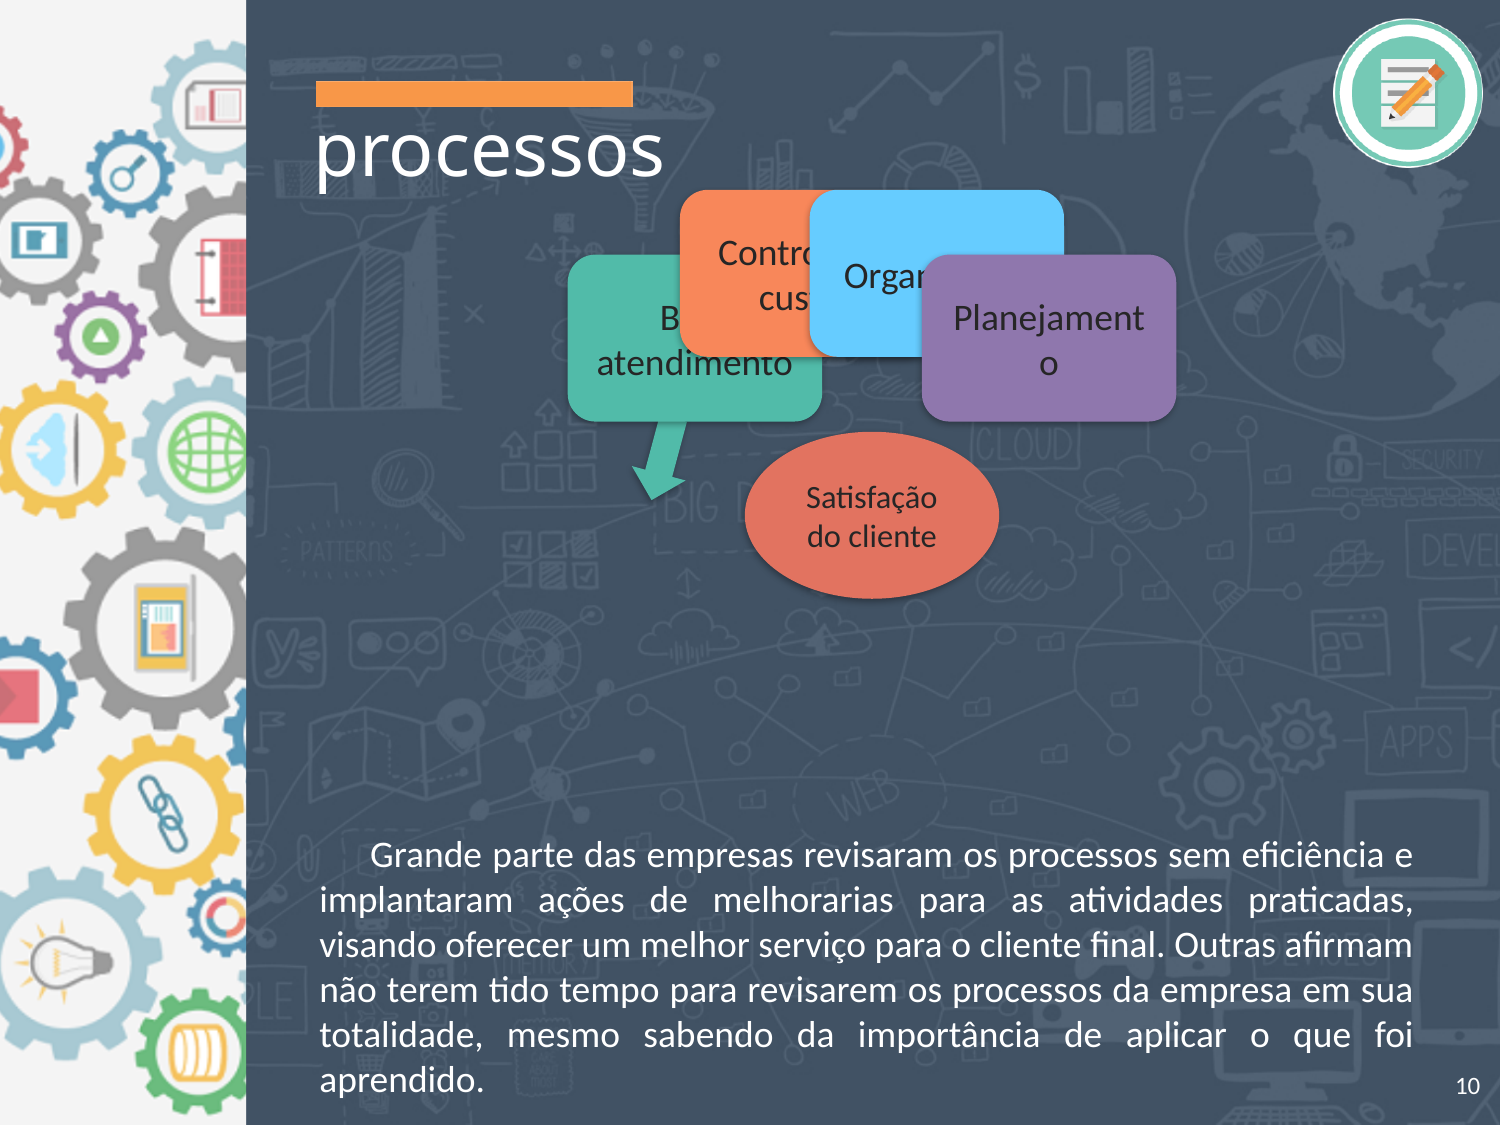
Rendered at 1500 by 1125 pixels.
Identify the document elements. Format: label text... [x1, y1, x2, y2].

text_box [0, 694, 248, 1125]
text_box Grande parte das empresas revisaram os processos sem eficiência e implantaram ações de melhorarias para as atividades praticadas, visando oferecer um melhor serviço para o cliente final. Outras afirmam não terem tido tempo para revisarem os processos da empresa em sua totalidade, mesmo sabendo da importância de aplicar o que foi aprendido. [304, 822, 1430, 1108]
picture [0, 0, 1500, 1125]
text_box 10 [1116, 1062, 1496, 1123]
text_box processos [298, 93, 1072, 199]
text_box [363, 181, 1382, 850]
text_box [0, 0, 248, 437]
